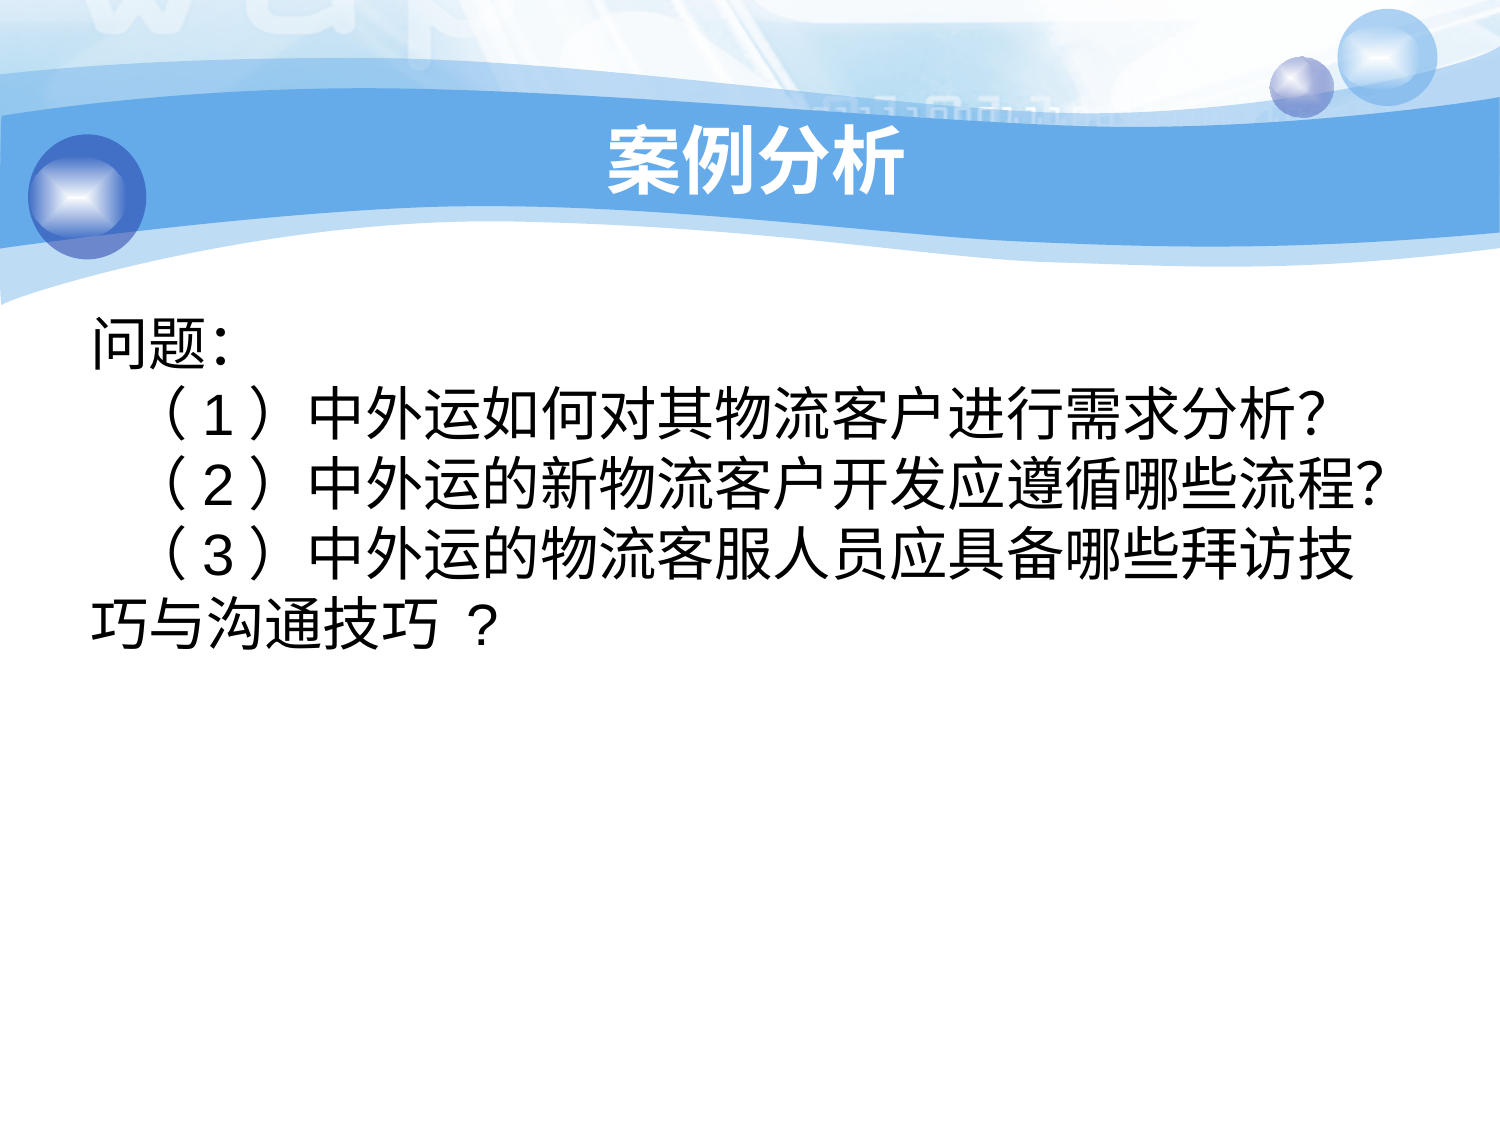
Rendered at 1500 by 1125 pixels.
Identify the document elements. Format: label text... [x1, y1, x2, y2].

picture [0, 0, 1500, 112]
list 问题： （1）中外运如何对其物流客户进行需求分析？ （2）中外运的新物流客户开发应遵循哪些流程？ （3）中外运的物流客服人员应具备哪些拜访技巧与沟通技巧 ? [74, 299, 1426, 1038]
title 案例分析 [149, 112, 1363, 206]
